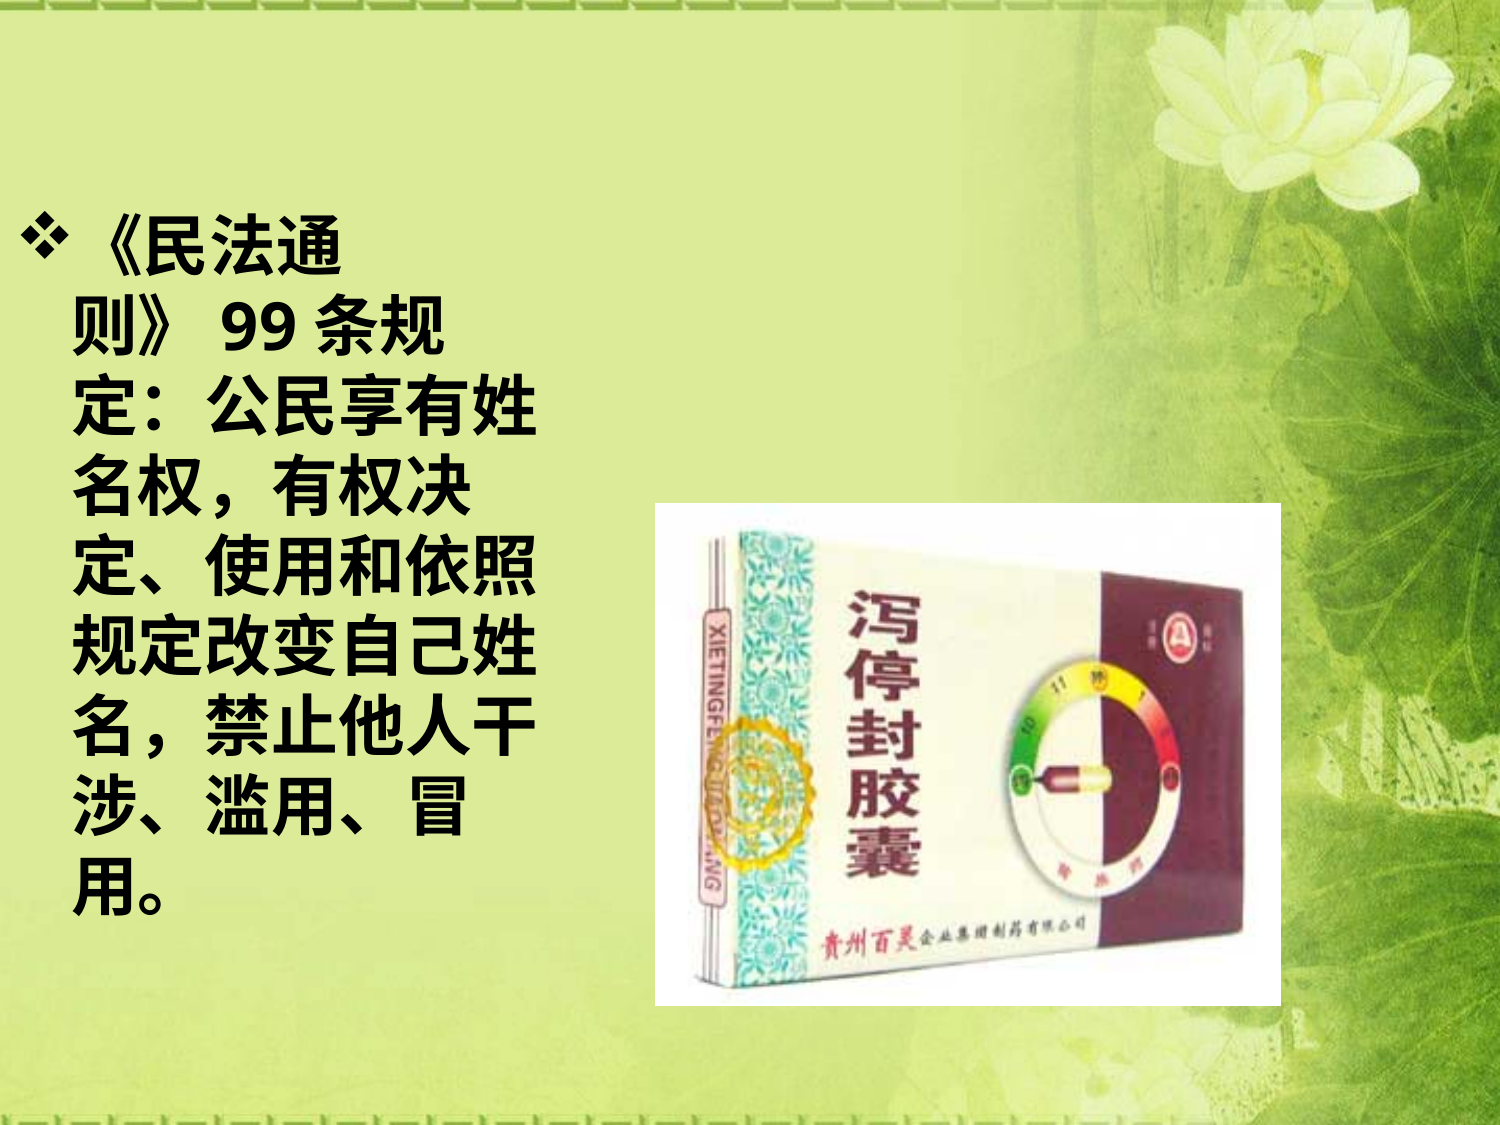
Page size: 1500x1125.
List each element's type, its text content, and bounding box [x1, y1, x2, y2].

list 《民法通则》99条规定：公民享有姓名权，有权决定、使用和依照规定改变自己姓名，禁止他人干涉、滥用、冒用。 [0, 196, 559, 1035]
picture [0, 0, 1500, 1125]
